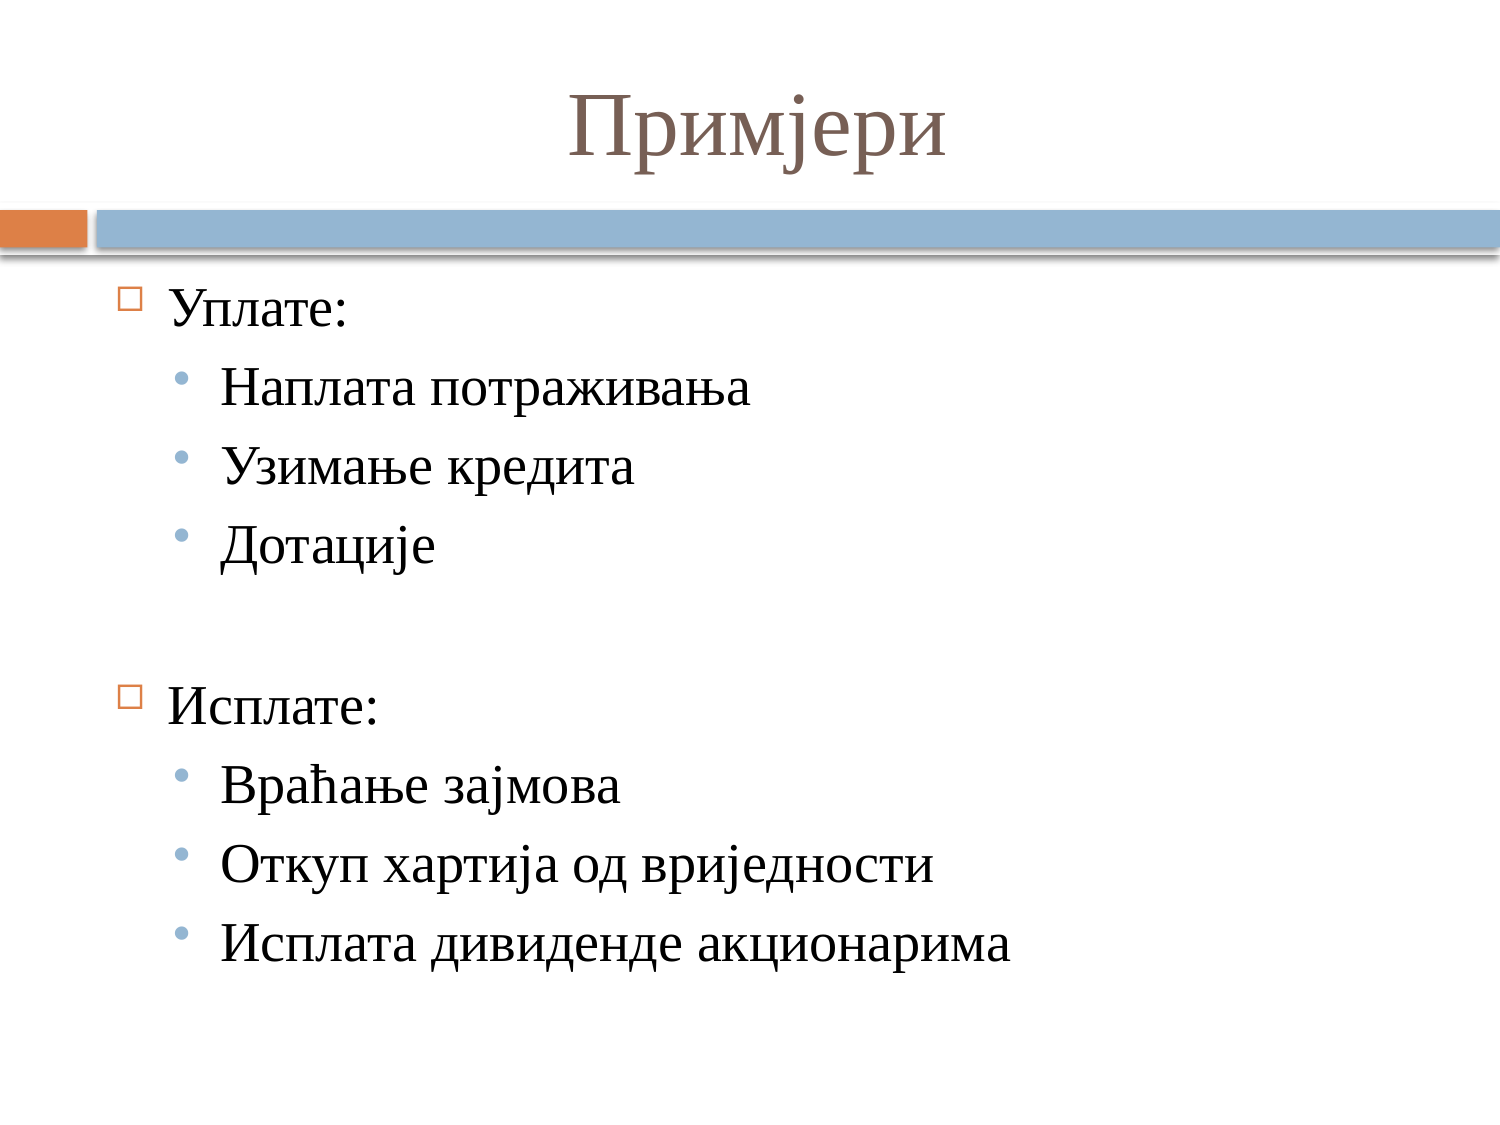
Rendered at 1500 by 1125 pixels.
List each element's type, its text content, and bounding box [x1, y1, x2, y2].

title Примјери [100, 37, 1438, 200]
list Уплате: Наплата потраживања Узимање кредита Дотације Исплате: Враћање зајмова Откуп хартија од вриједности Исплата дивиденде акционарима [100, 262, 1438, 1000]
